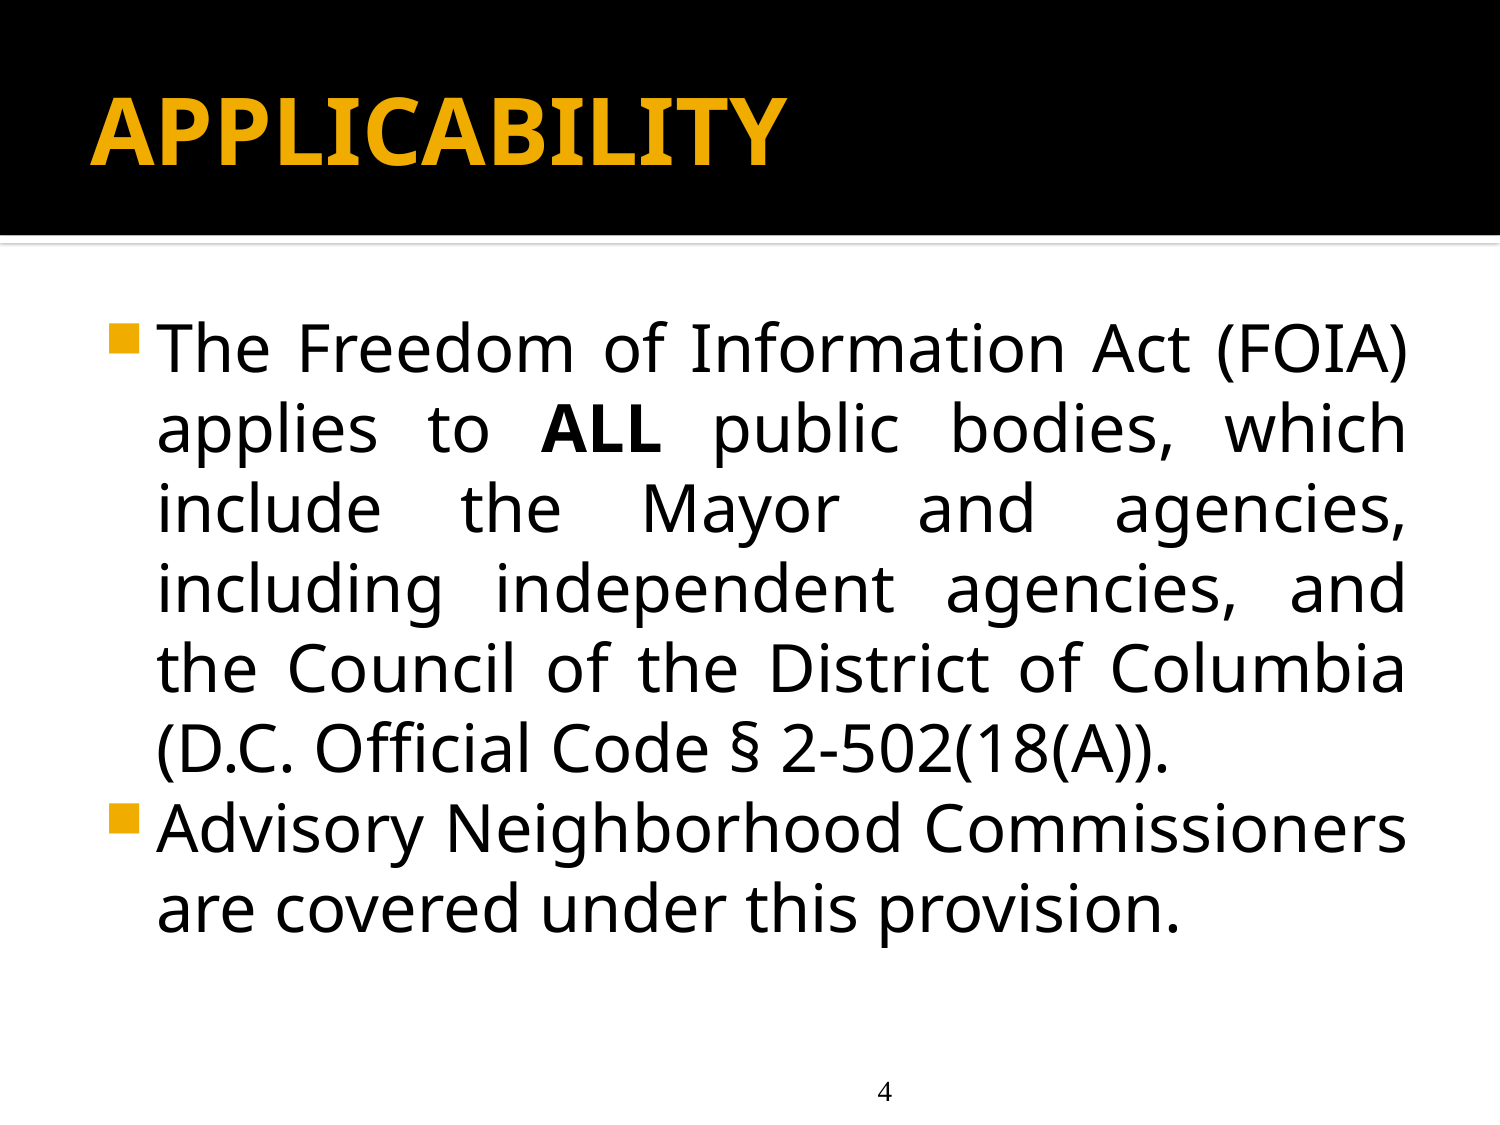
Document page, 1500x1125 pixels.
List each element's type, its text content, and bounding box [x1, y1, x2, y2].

title Applicability [75, 25, 1425, 231]
list The Freedom of Information Act (FOIA) applies to ALL public bodies, which include the Mayor and agencies, including independent agencies, and the Council of the District of Columbia (D.C. Official Code § 2-502(18(A)). Advisory Neighborhood Commissioners are covered under this provision. [75, 291, 1425, 1050]
footer 4 [433, 1062, 1337, 1108]
